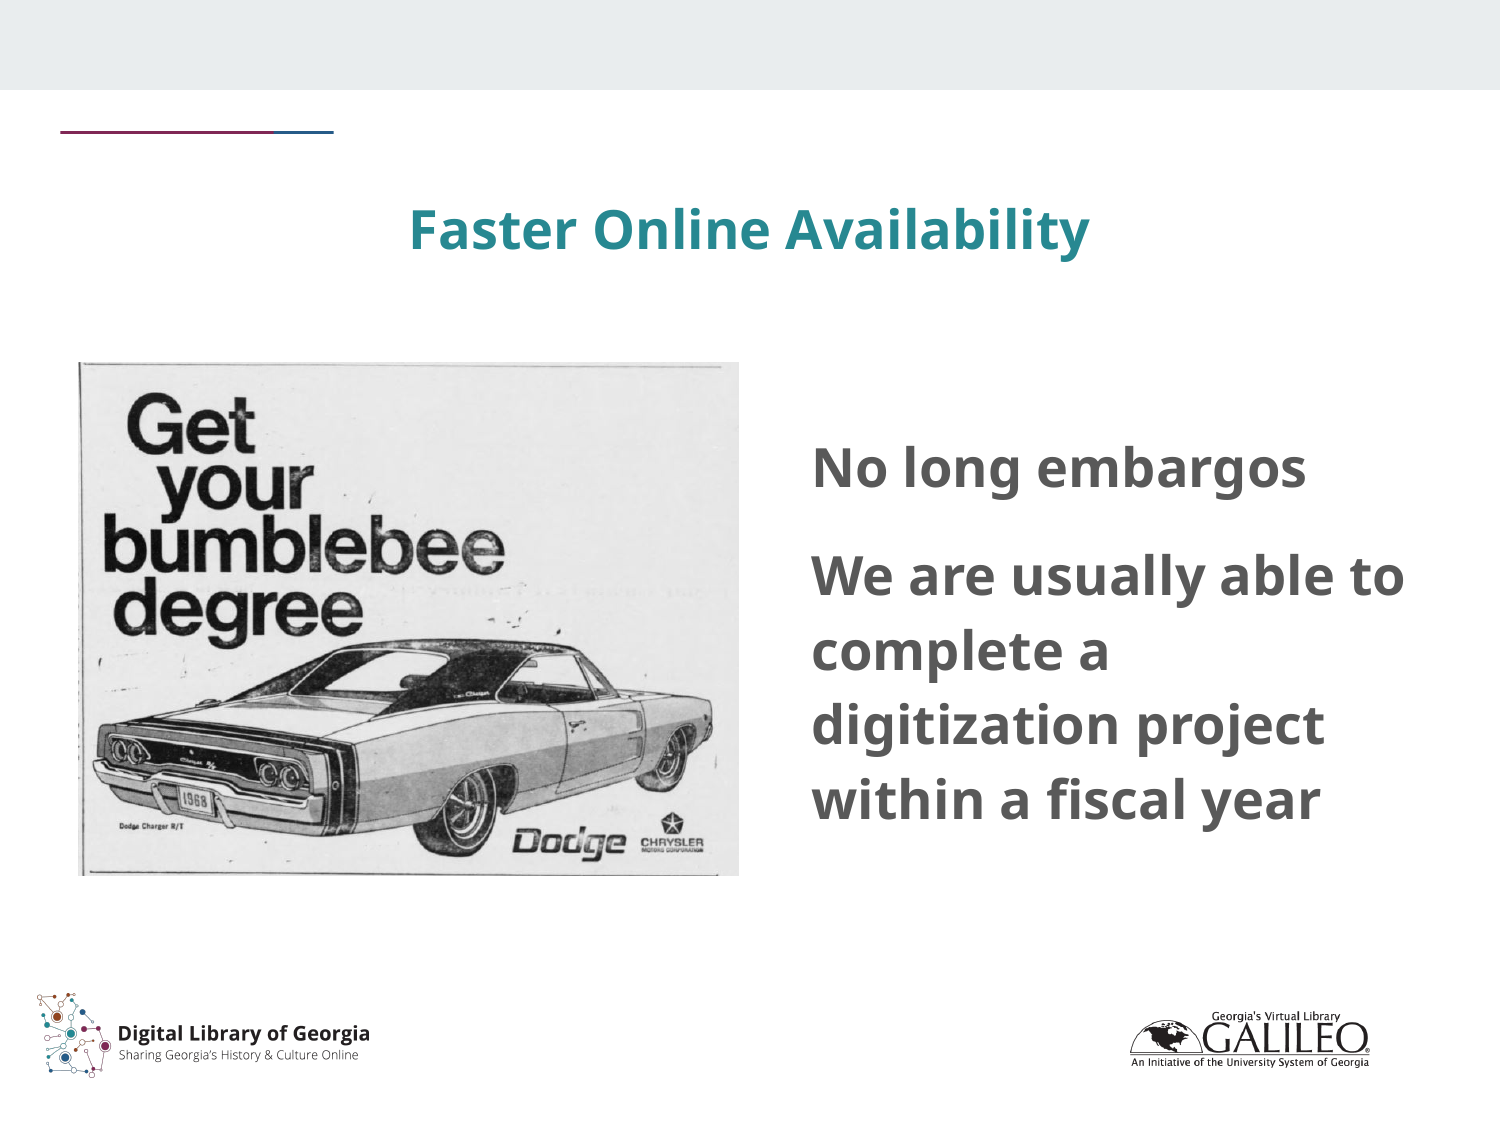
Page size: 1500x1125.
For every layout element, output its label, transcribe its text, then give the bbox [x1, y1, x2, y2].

picture [1130, 1011, 1370, 1069]
picture [37, 993, 369, 1078]
title Faster Online Availability [109, 180, 1391, 315]
picture [77, 362, 739, 876]
list No long embargos We are usually able to complete a digitization project within a fiscal year [796, 408, 1429, 876]
